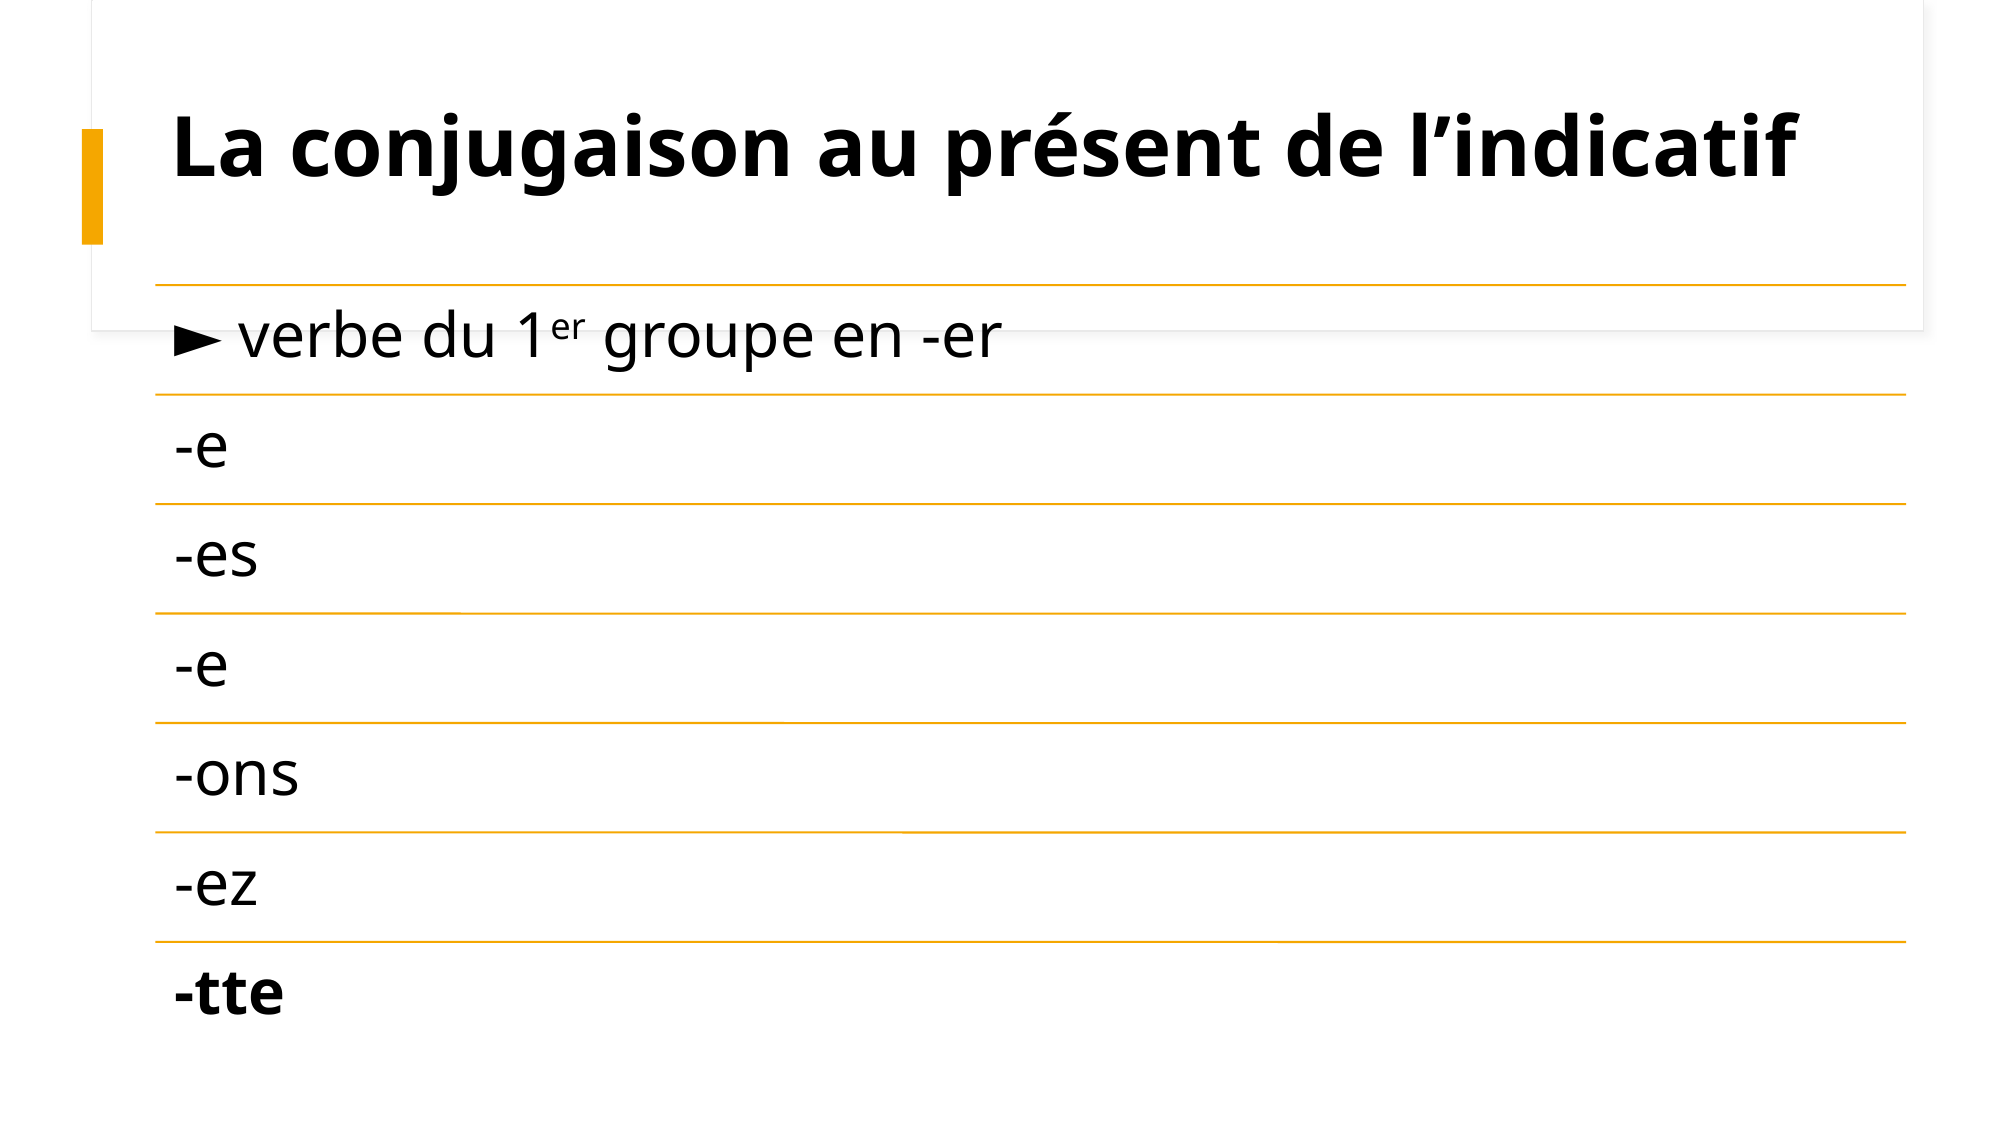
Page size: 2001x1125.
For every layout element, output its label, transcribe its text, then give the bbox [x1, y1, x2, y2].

title La conjugaison au présent de l’indicatif [155, 55, 1881, 243]
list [155, 284, 1907, 1052]
